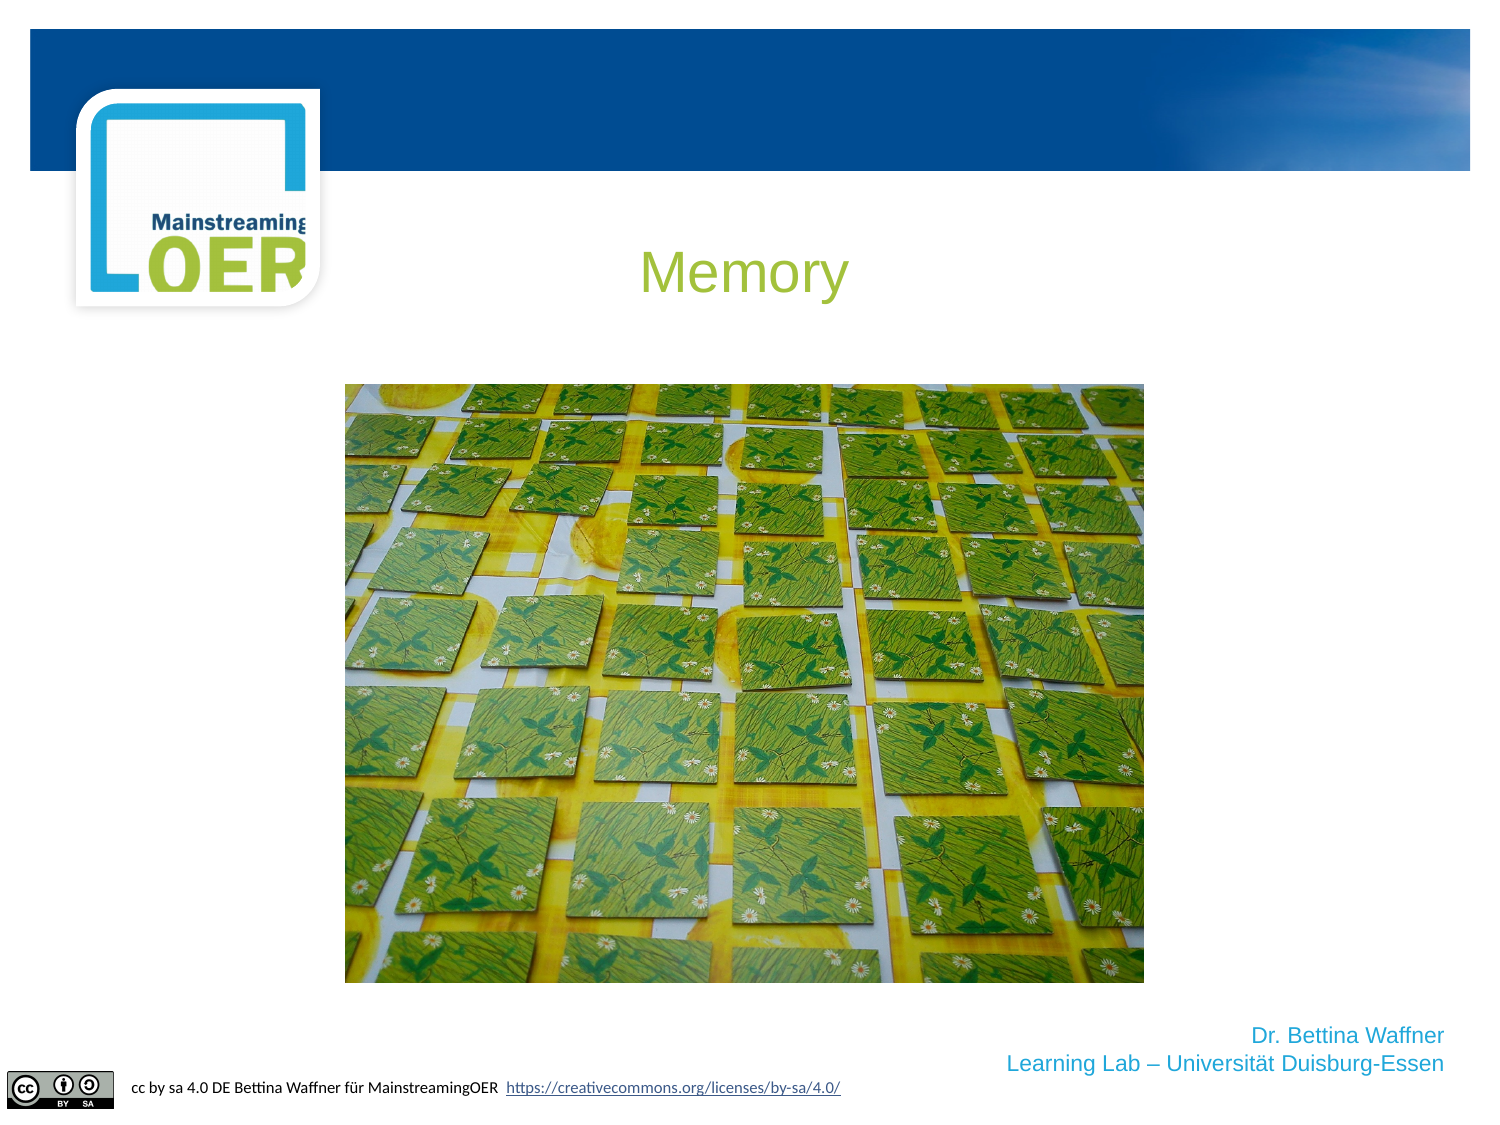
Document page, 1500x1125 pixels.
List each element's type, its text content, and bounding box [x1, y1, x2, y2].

picture [344, 384, 1144, 984]
picture [6, 1071, 114, 1109]
footer Dr. Bettina Waffner Learning Lab – Universität Duisburg-Essen [29, 1013, 1460, 1085]
text_box cc by sa 4.0 DE Bettina Waffner für MainstreamingOER https://creativecommons.org/licenses/by-sa/4.0/ [122, 1068, 850, 1125]
picture [29, 29, 1471, 300]
text_box Memory [345, 227, 1144, 382]
